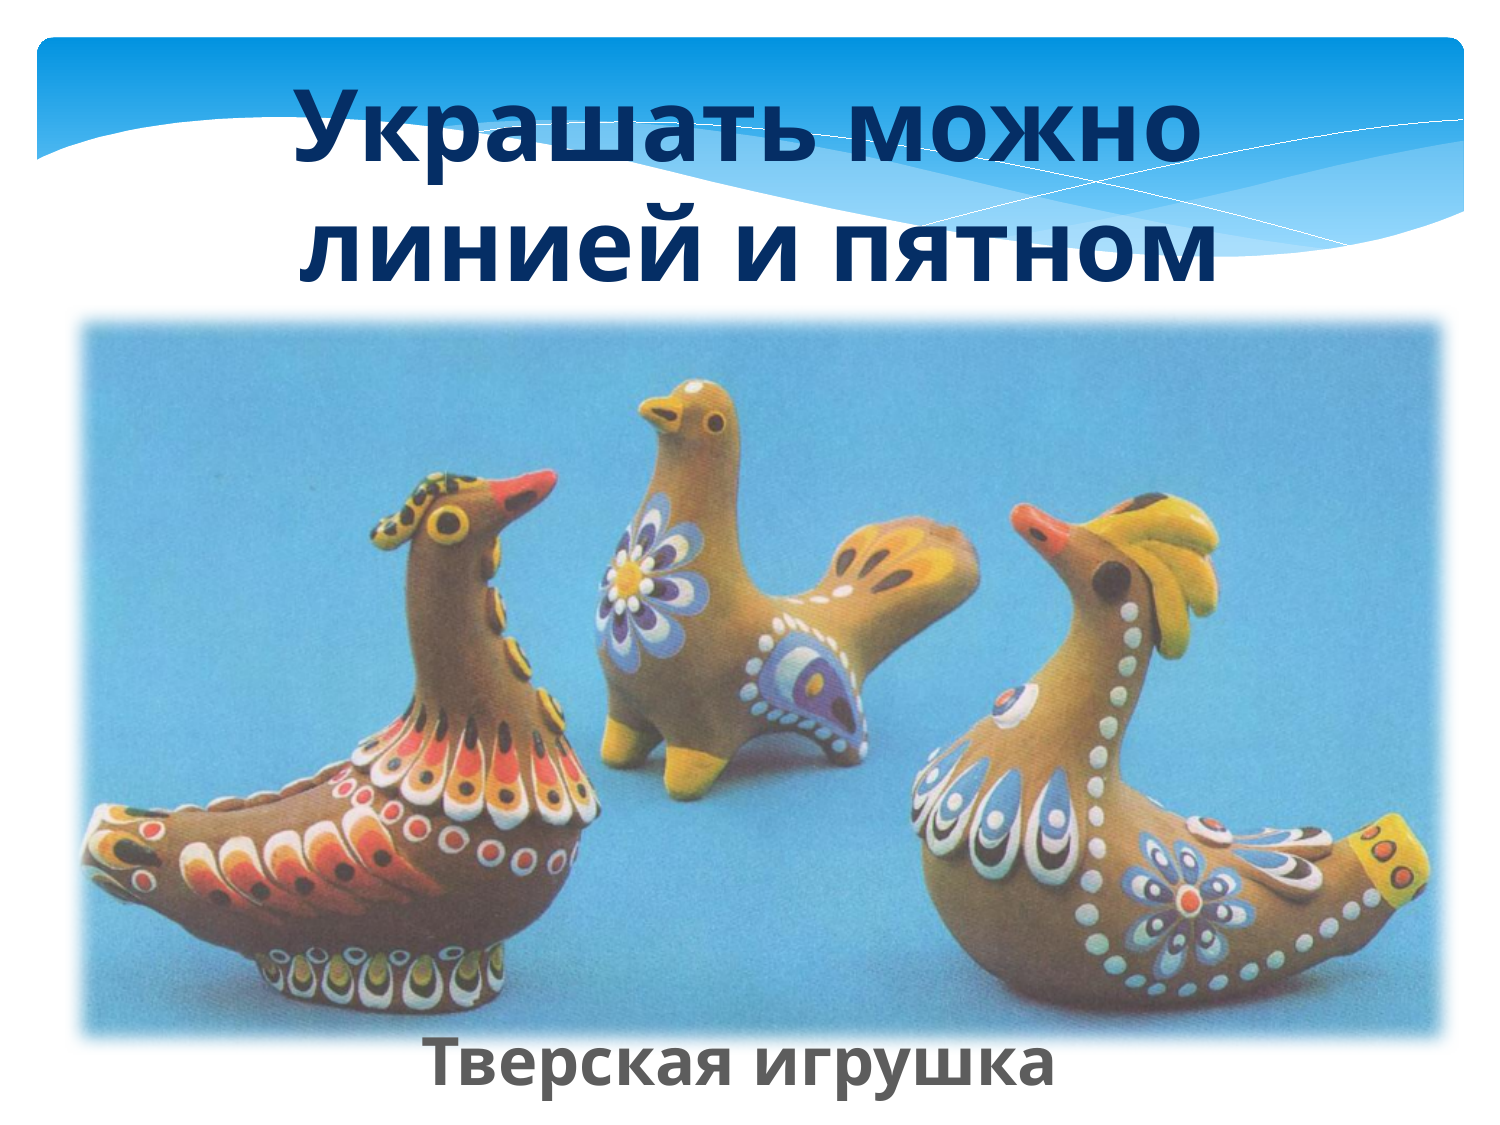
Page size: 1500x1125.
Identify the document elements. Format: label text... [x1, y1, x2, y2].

text_box Тверская игрушка [406, 1064, 1073, 1106]
text_box Украшать можно линией и пятном [123, 54, 1400, 303]
picture [64, 305, 1459, 1056]
